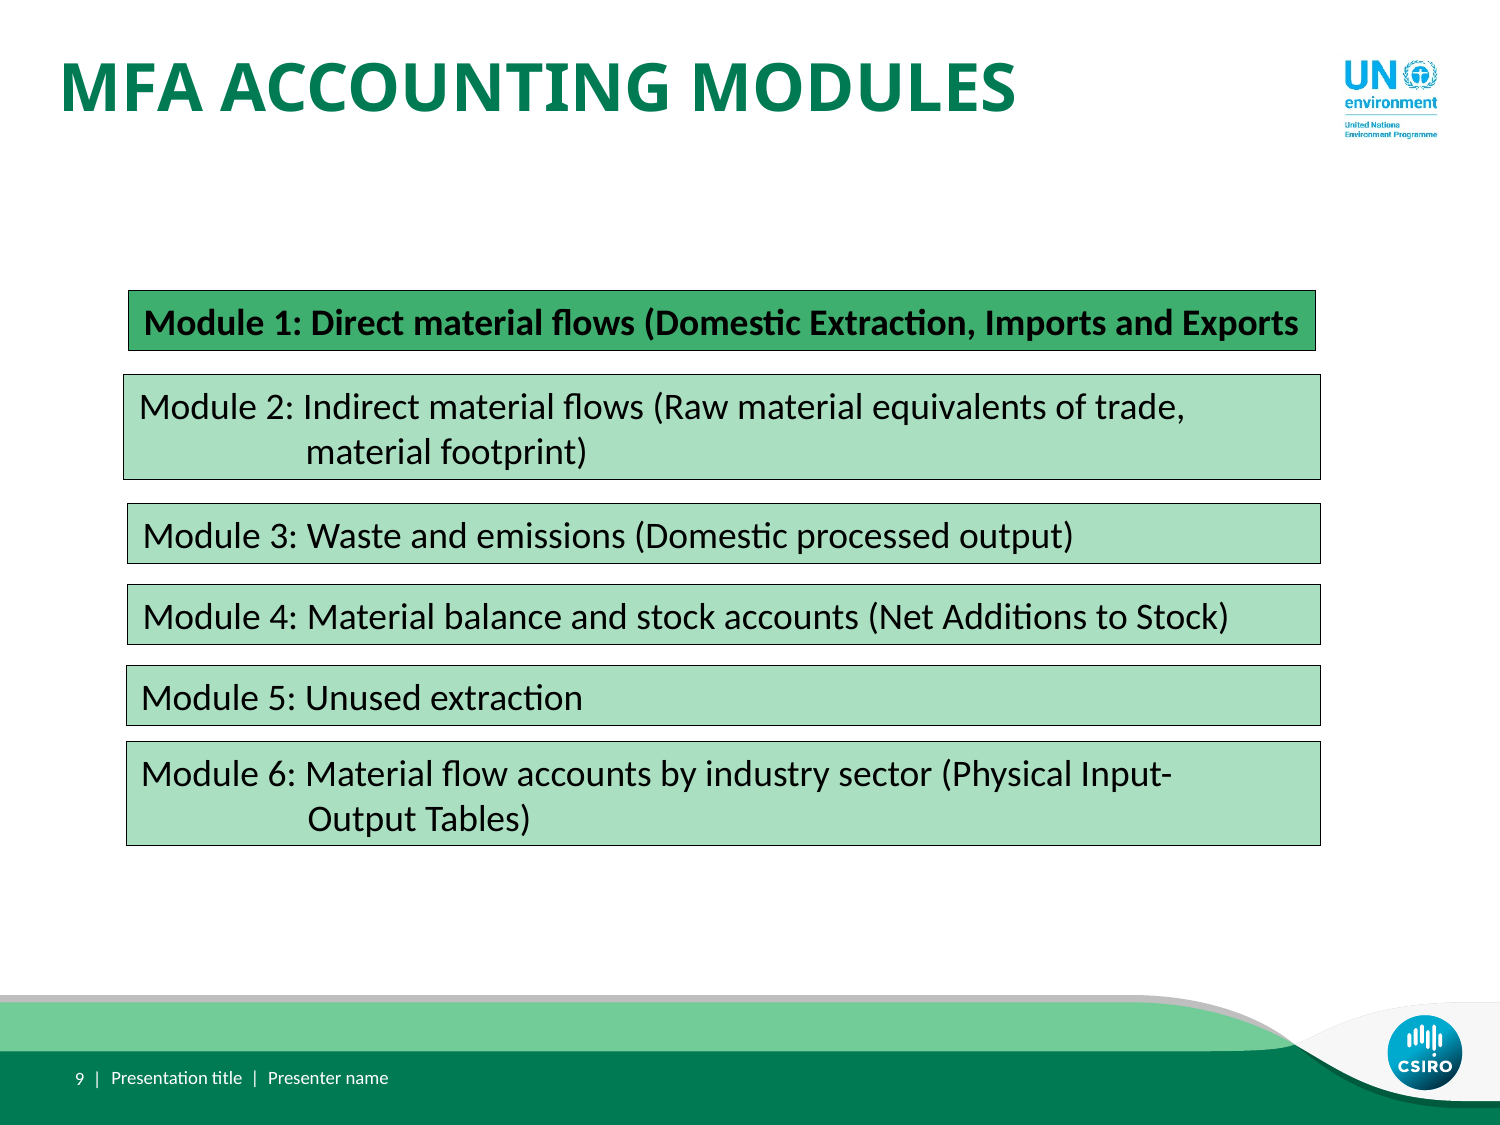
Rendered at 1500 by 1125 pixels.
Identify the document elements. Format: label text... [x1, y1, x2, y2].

text_box Module 3: Waste and emissions (Domestic processed output) [127, 503, 1321, 564]
footer Presentation title | Presenter name [111, 1067, 1110, 1088]
text_box Module 1: Direct material flows (Domestic Extraction, Imports and Exports [128, 290, 1316, 351]
picture [1328, 42, 1454, 155]
title MFA Accounting modules [58, 45, 1447, 185]
text_box Module 6: Material flow accounts by industry sector (Physical Input- Output Tables) [126, 741, 1321, 846]
slide_number 9 | [54, 1067, 102, 1088]
text_box Module 2: Indirect material flows (Raw material equivalents of trade, material footprint) [123, 374, 1321, 480]
text_box Module 4: Material balance and stock accounts (Net Additions to Stock) [127, 584, 1321, 645]
text_box Module 5: Unused extraction [126, 665, 1321, 726]
